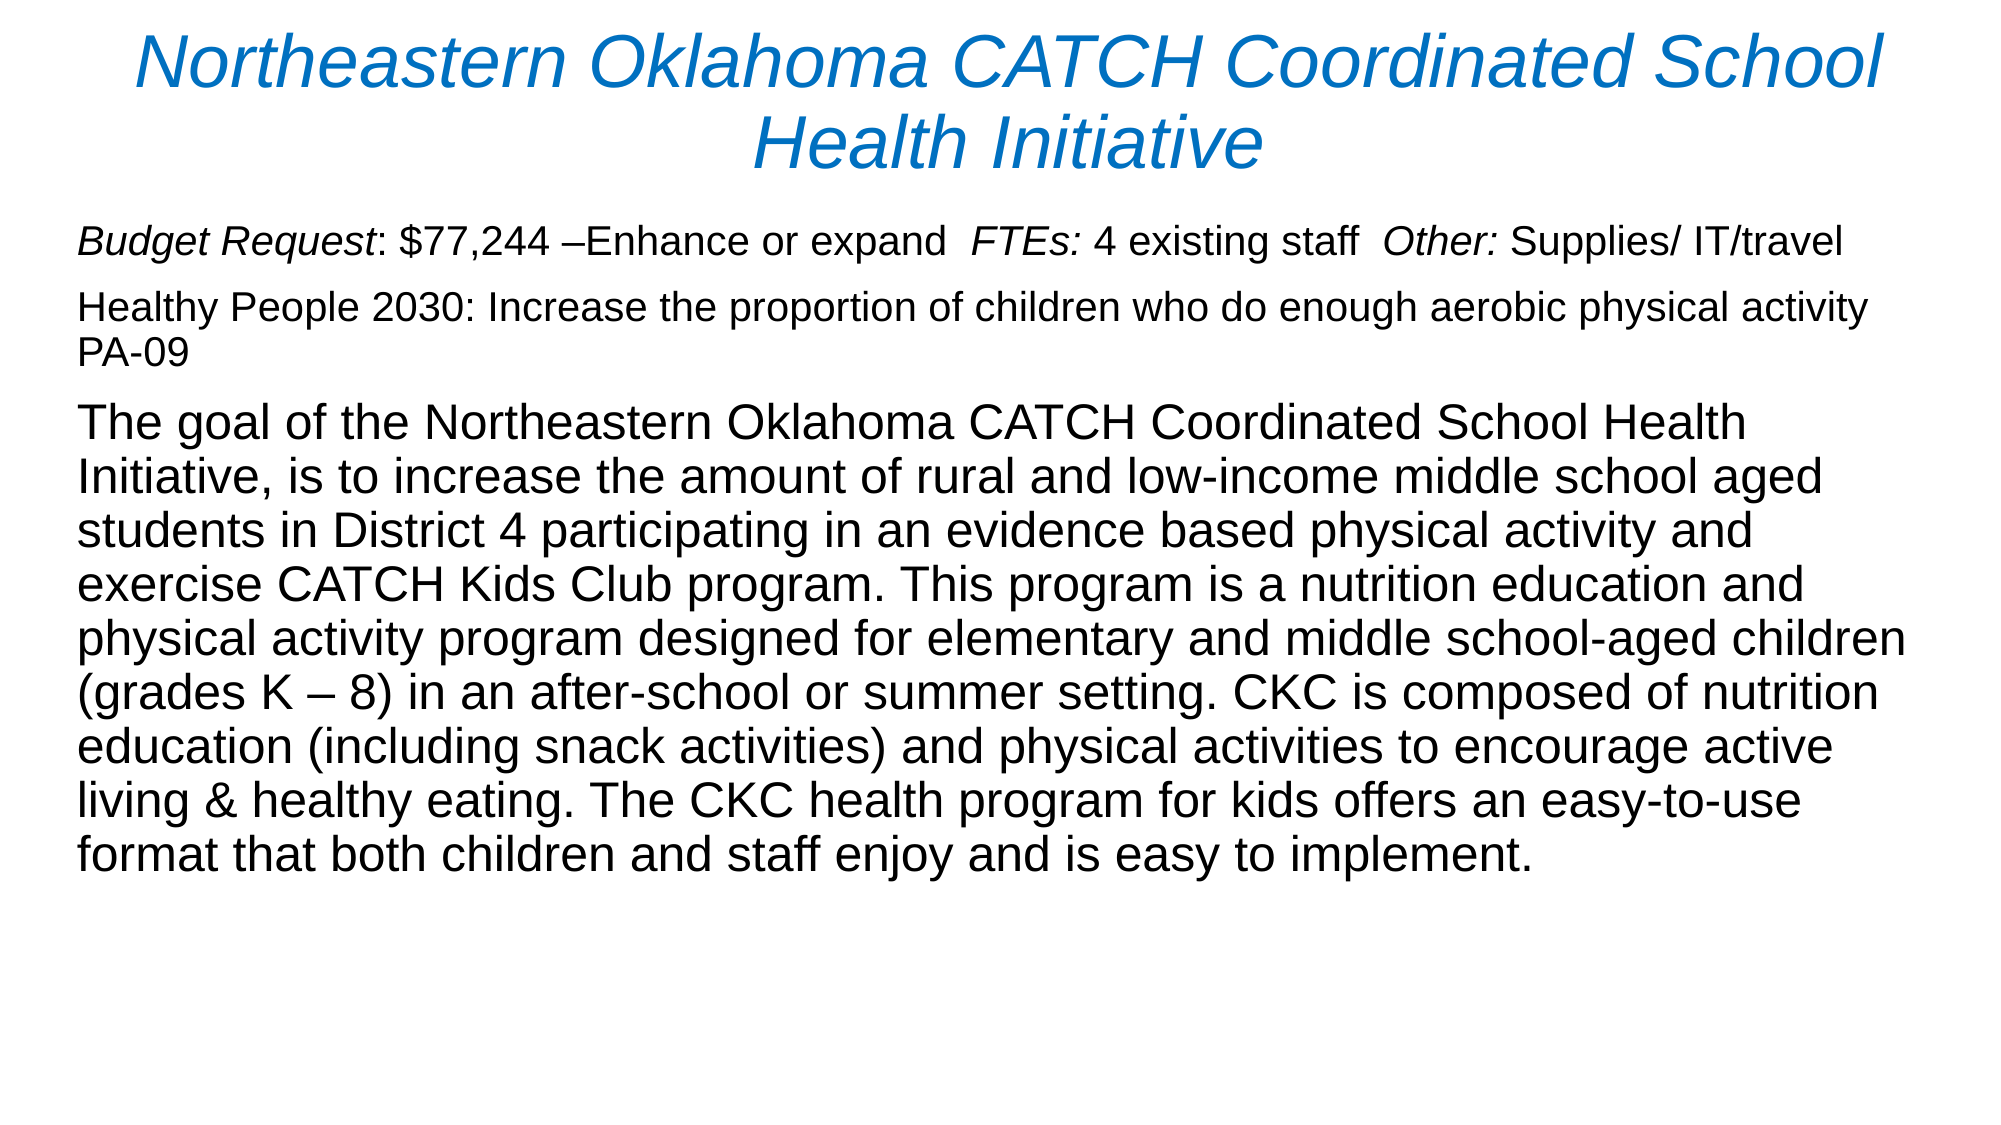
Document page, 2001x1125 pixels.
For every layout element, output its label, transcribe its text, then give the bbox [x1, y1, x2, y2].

list Budget Request: $77,244 –Enhance or expand FTEs: 4 existing staff Other: Supplies/ IT/travel Healthy People 2030: Increase the proportion of children who do enough aerobic physical activity PA-09 The goal of the Northeastern Oklahoma CATCH Coordinated School Health Initiative, is to increase the amount of rural and low-income middle school aged students in District 4 participating in an evidence based physical activity and exercise CATCH Kids Club program. This program is a nutrition education and physical activity program designed for elementary and middle school-aged children (grades K – 8) in an after-school or summer setting. CKC is composed of nutrition education (including snack activities) and physical activities to encourage active living & healthy eating. The CKC health program for kids offers an easy-to-use format that both children and staff enjoy and is easy to implement. [61, 211, 1945, 1090]
title Northeastern Oklahoma CATCH Coordinated School Health Initiative [75, 35, 1945, 173]
